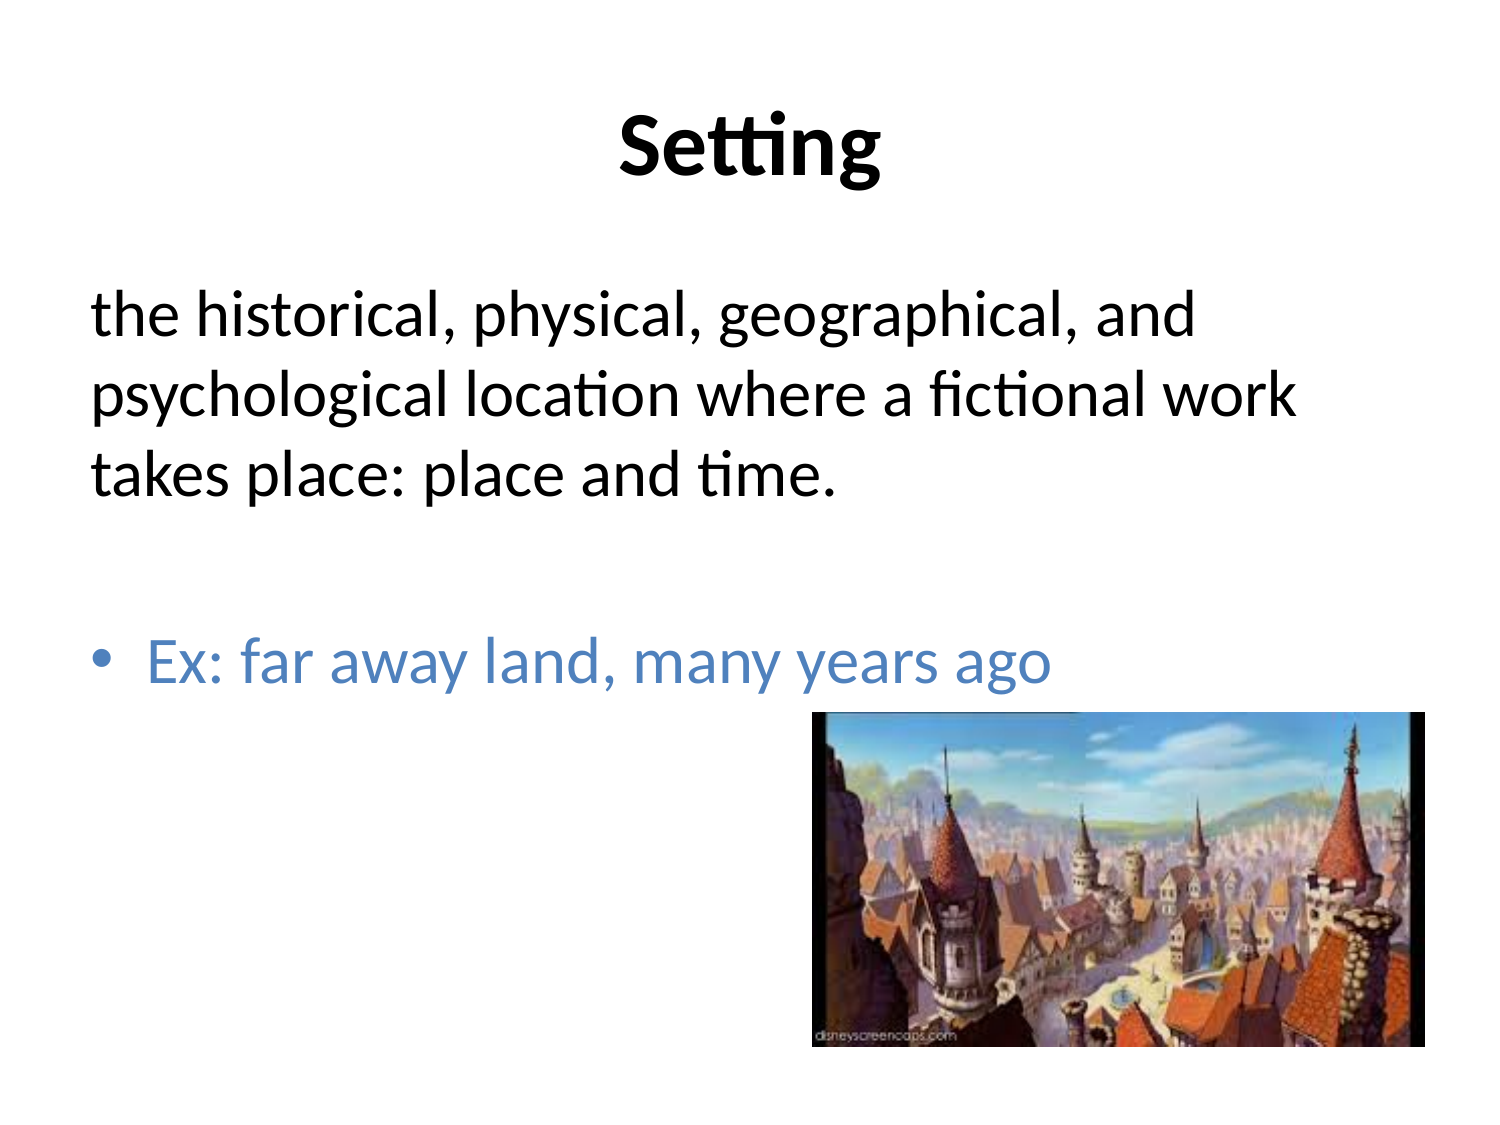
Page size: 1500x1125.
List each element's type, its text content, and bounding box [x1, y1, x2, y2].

picture [812, 712, 1426, 1048]
title Setting [75, 45, 1425, 233]
list the historical, physical, geographical, and psychological location where a fictional work takes place: place and time. Ex: far away land, many years ago [75, 262, 1425, 1005]
